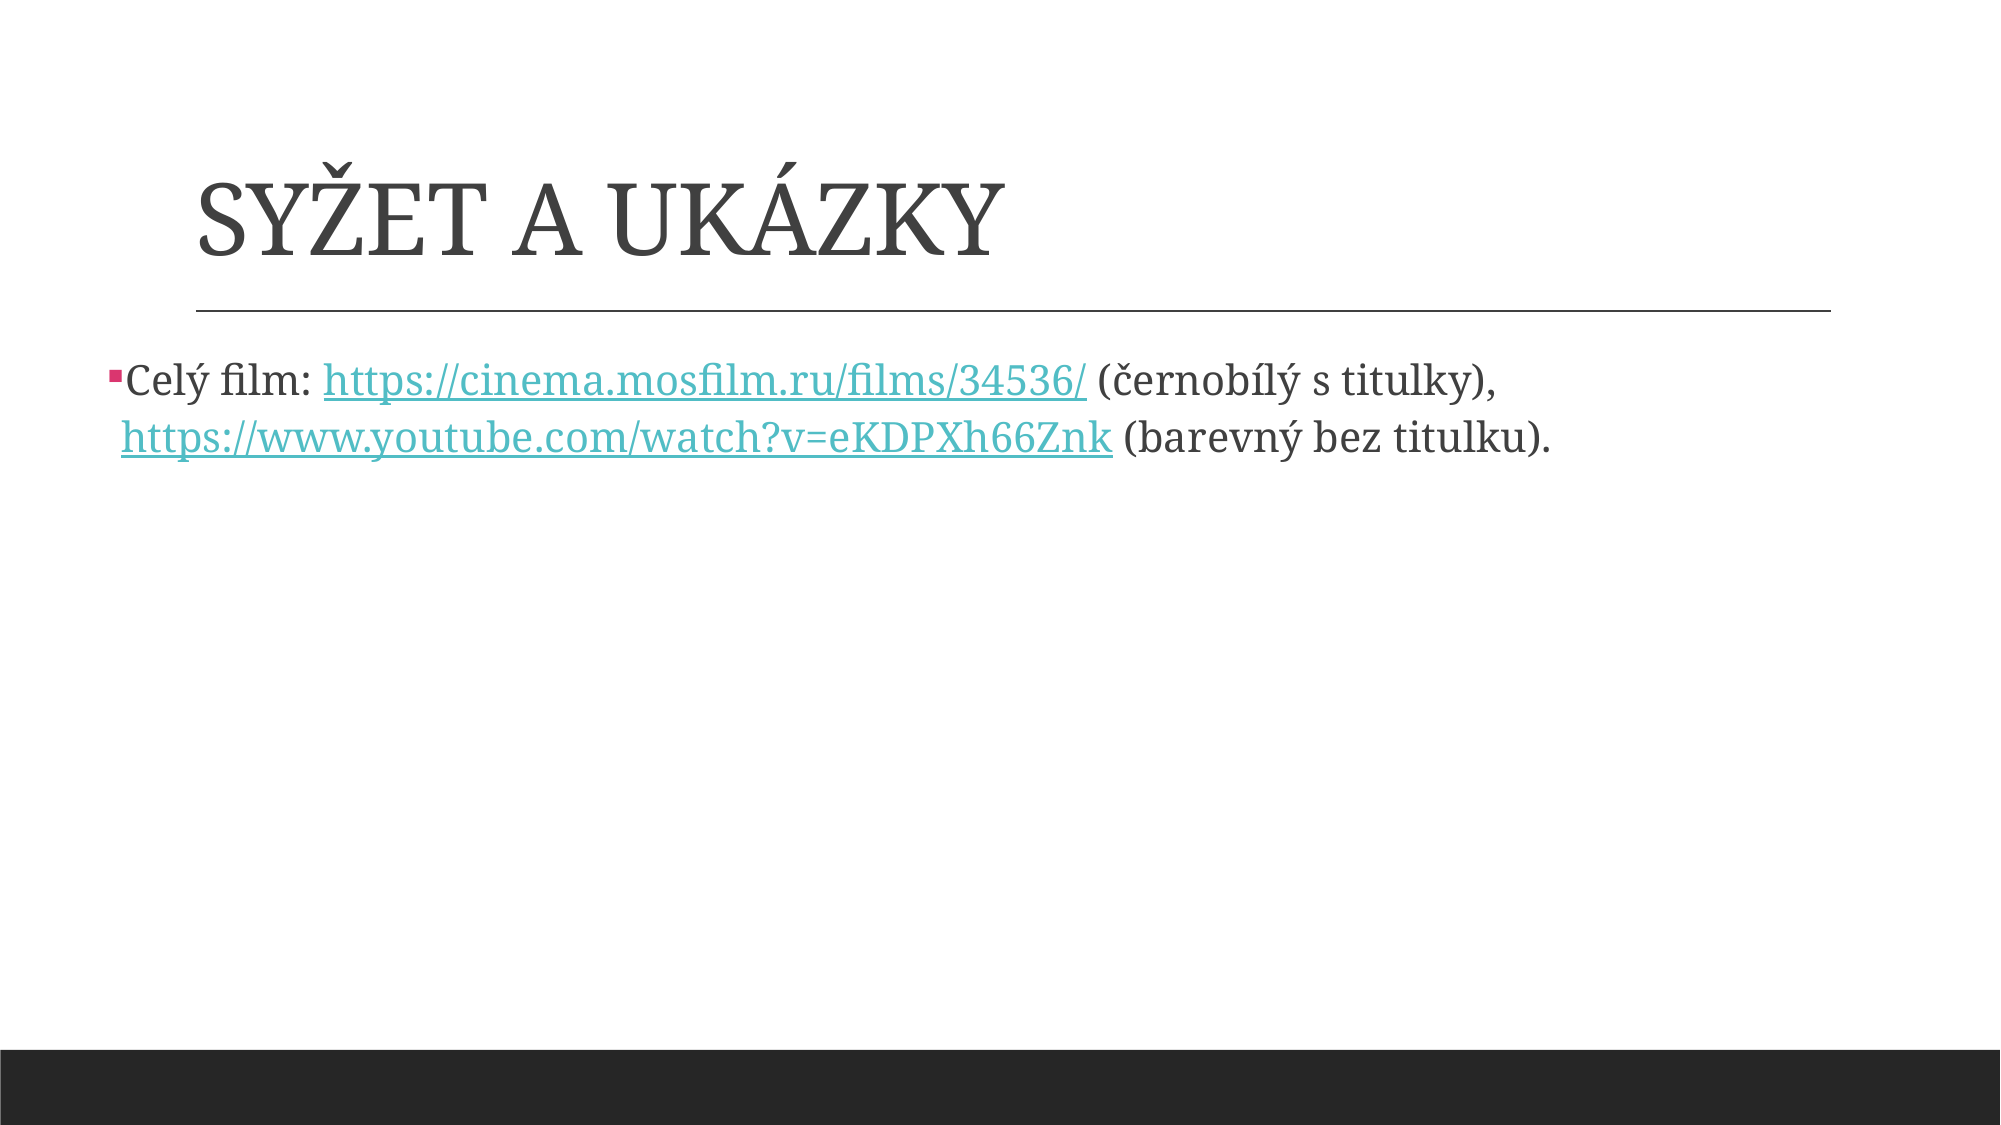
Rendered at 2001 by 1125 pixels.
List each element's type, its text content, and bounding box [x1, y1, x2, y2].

list Celý film: https://cinema.mosfilm.ru/films/34536/ (černobílý s titulky), https://www.youtube.com/watch?v=eKDPXh66Znk (barevný bez titulku). [106, 345, 1890, 1025]
title SYŽET A UKÁZKY [180, 47, 1830, 285]
